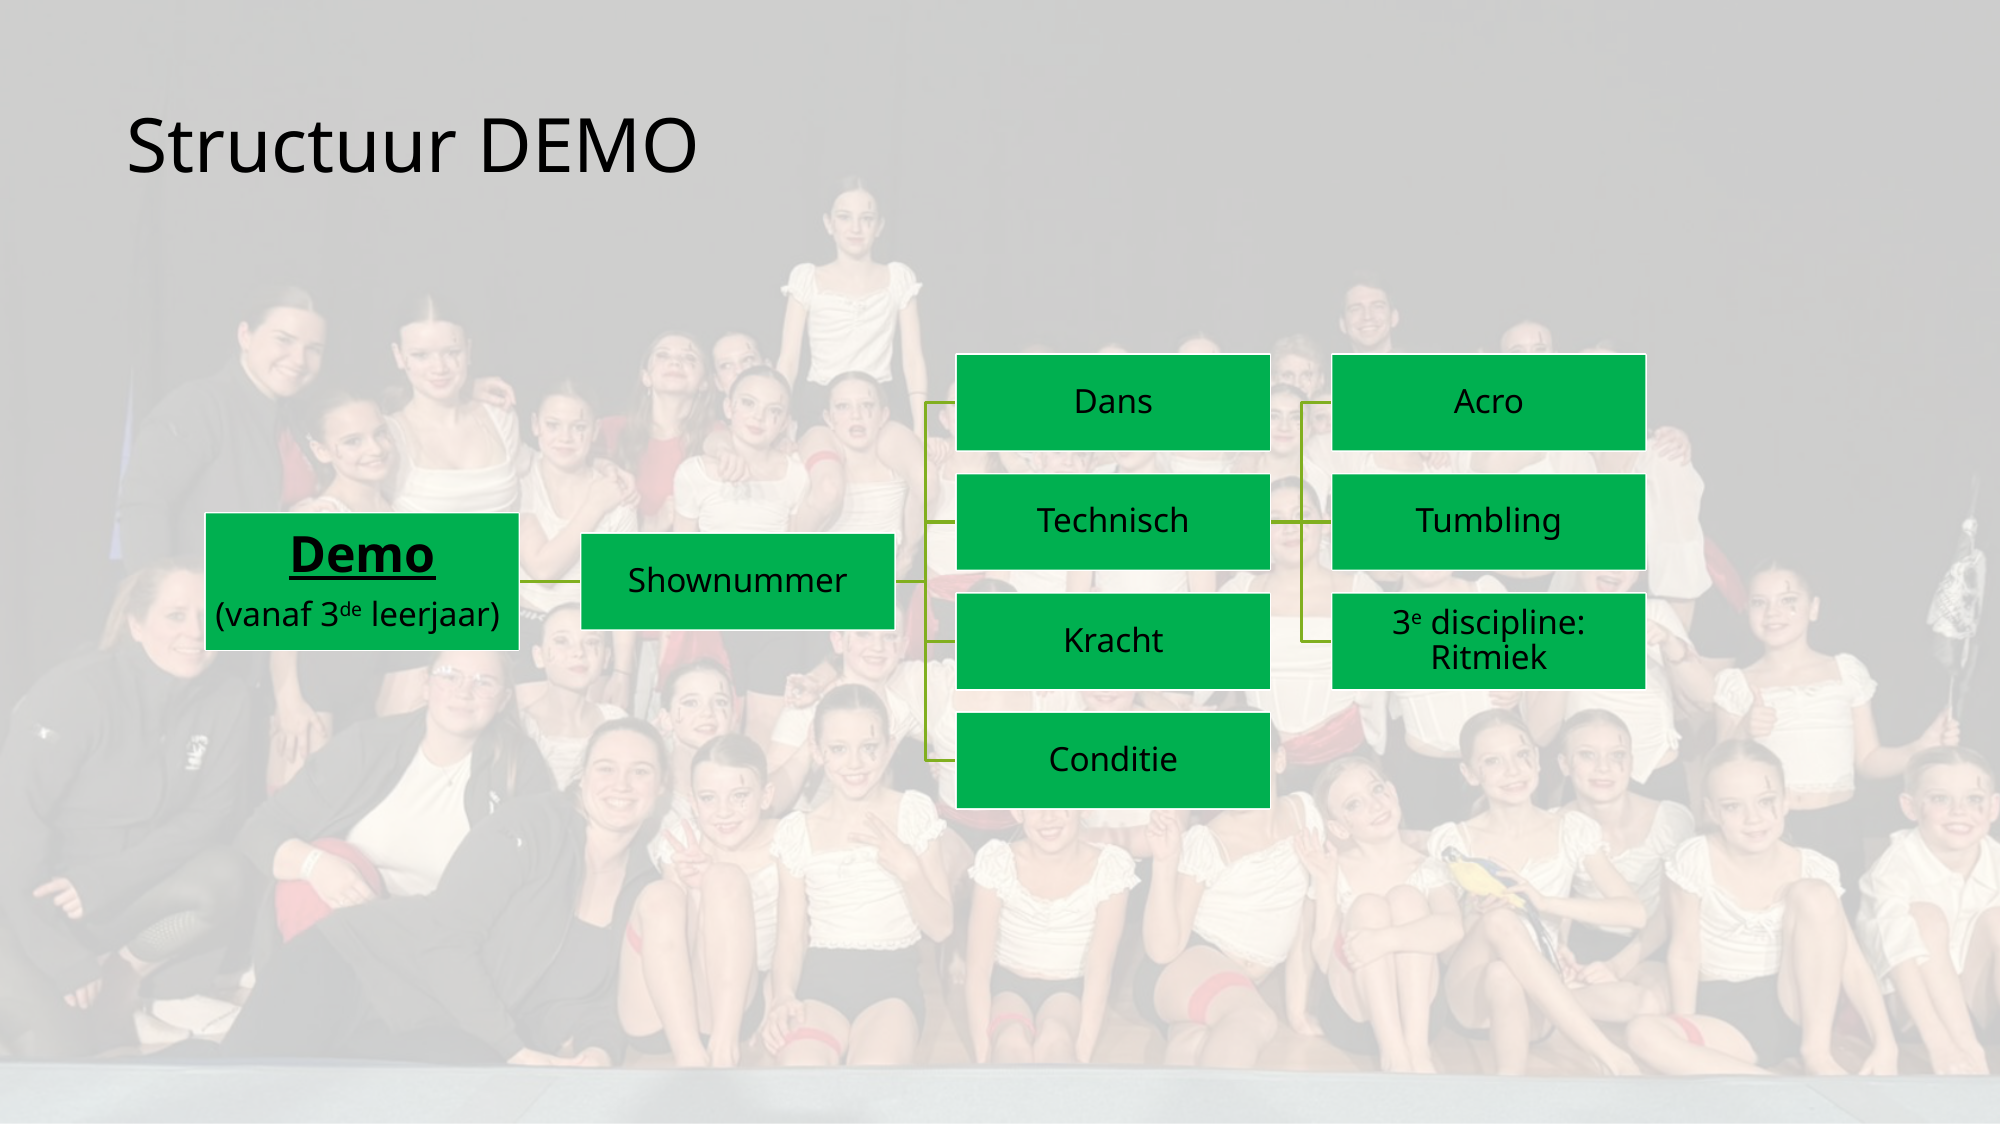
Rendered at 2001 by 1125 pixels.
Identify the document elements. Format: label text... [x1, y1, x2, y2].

title Structuur DEMO [111, 99, 1522, 317]
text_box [0, 354, 1646, 809]
